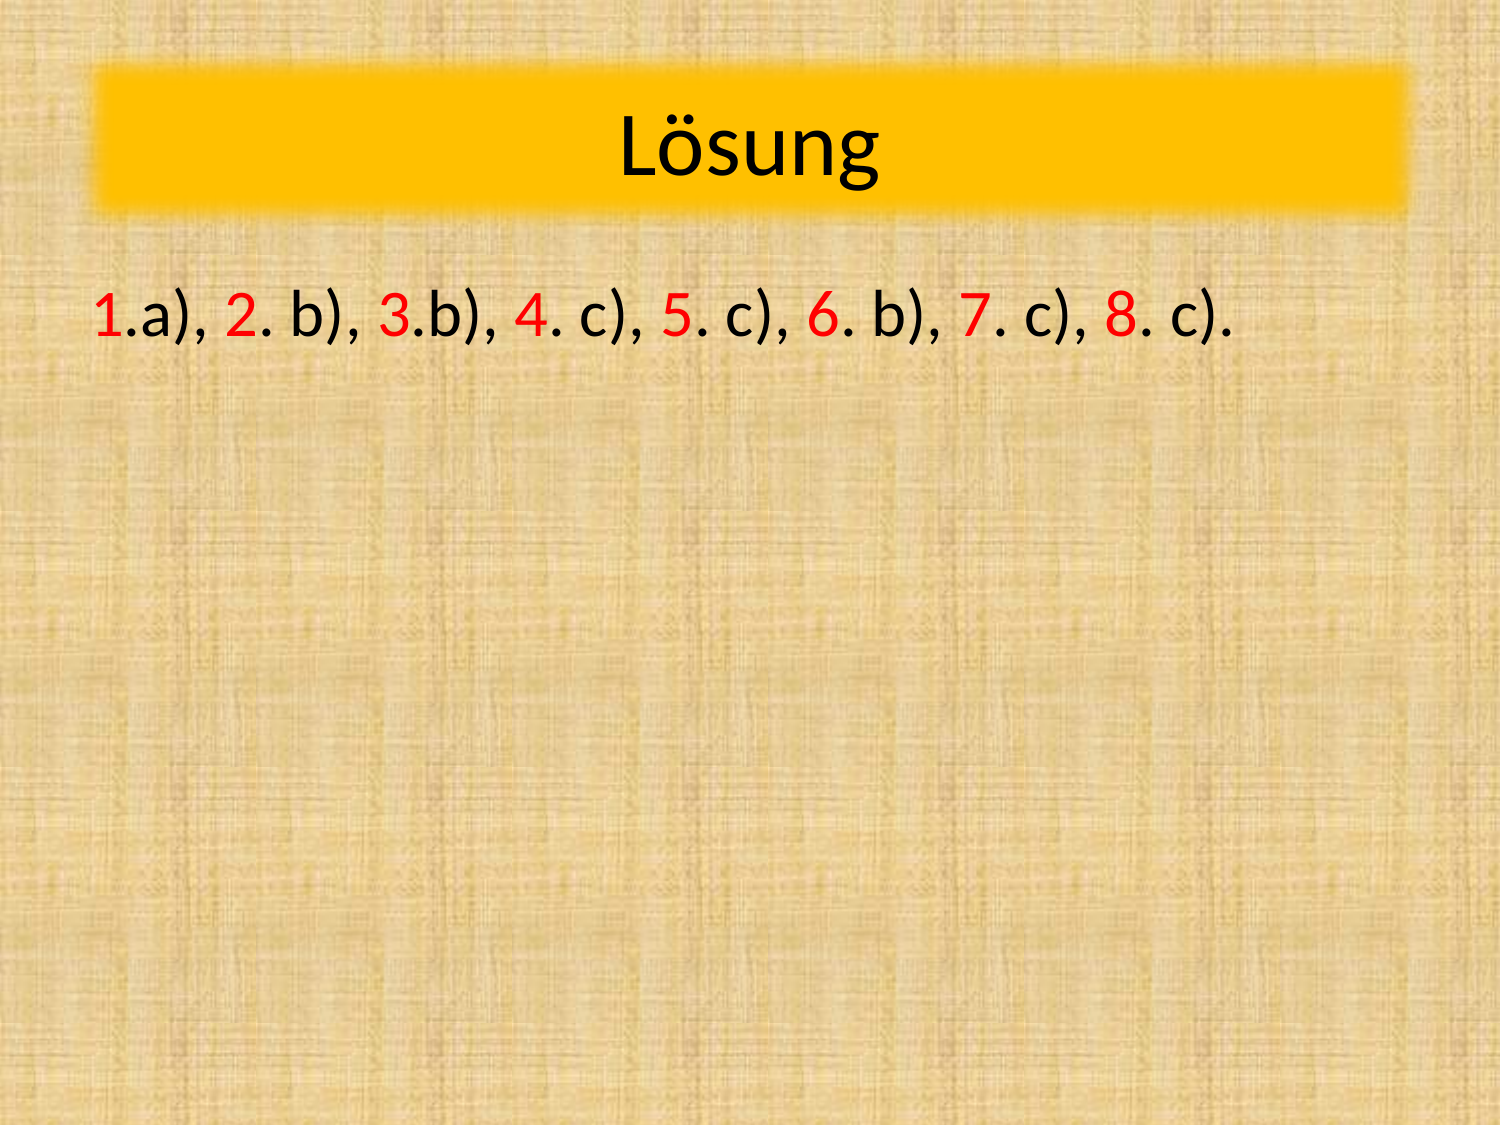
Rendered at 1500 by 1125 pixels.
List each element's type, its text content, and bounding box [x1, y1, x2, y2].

text_box Lösung [111, 81, 1391, 198]
picture [0, 0, 1500, 1125]
list 1.a), 2. b), 3.b), 4. c), 5. c), 6. b), 7. c), 8. c). [75, 262, 1425, 1005]
